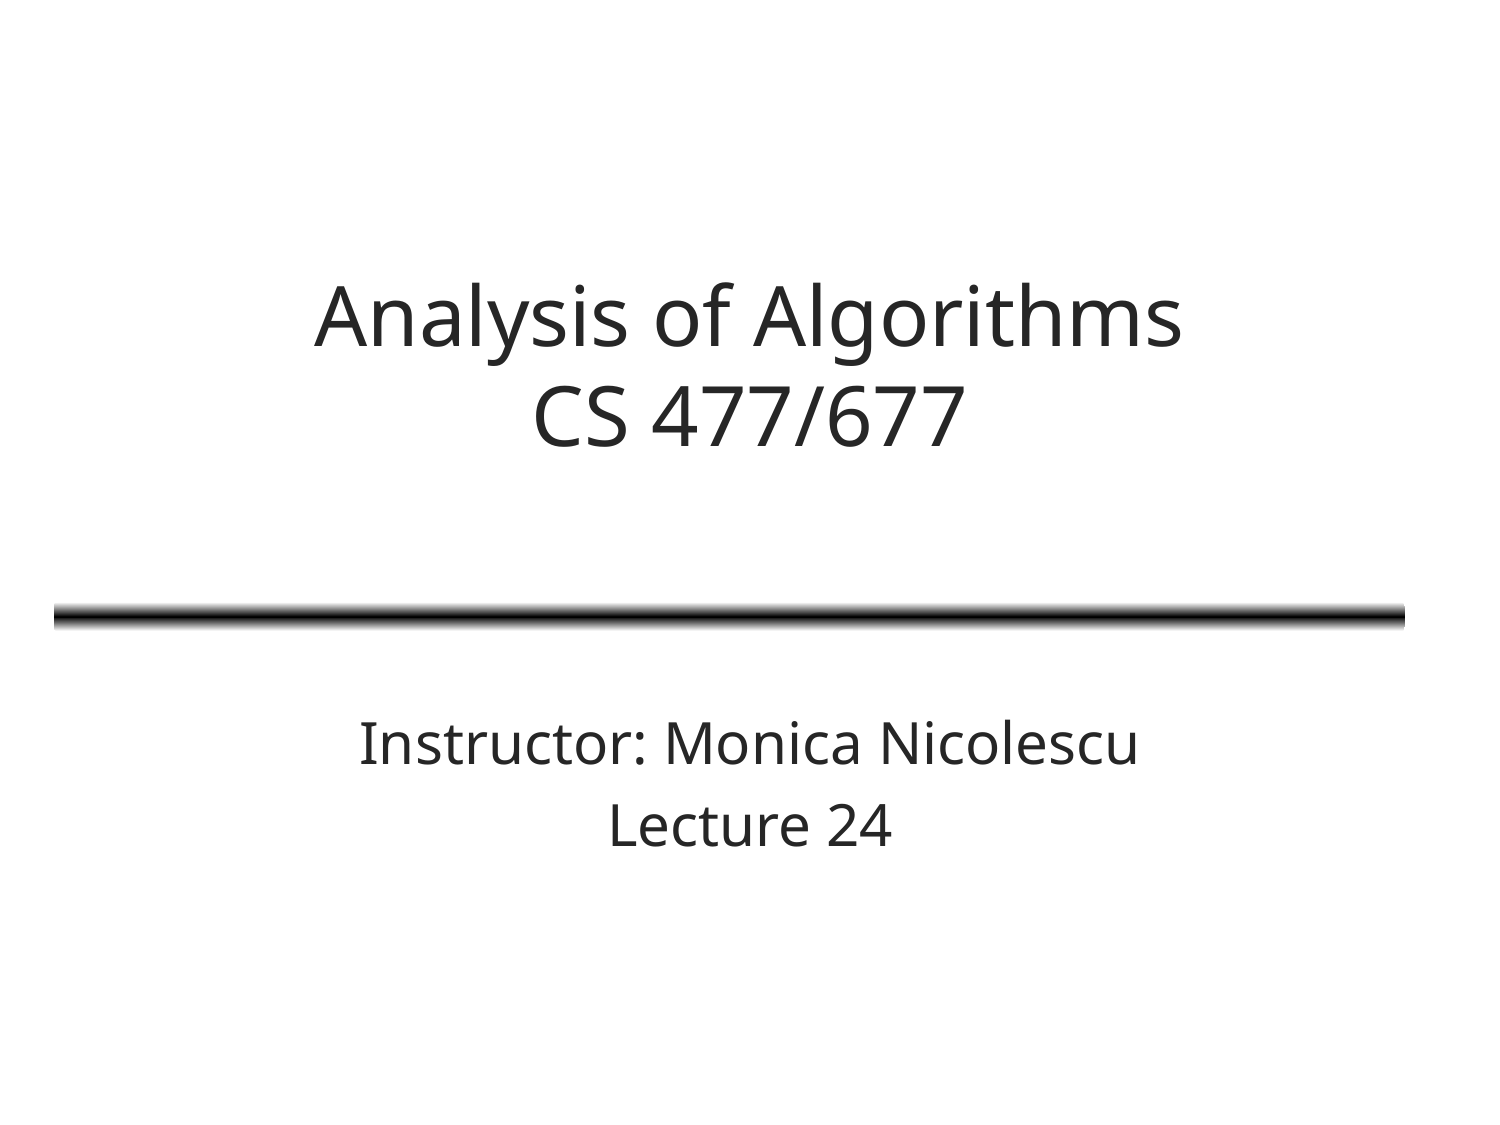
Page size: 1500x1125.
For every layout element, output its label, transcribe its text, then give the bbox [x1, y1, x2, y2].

title Analysis of Algorithms CS 477/677 [112, 180, 1388, 547]
subtitle Instructor: Monica Nicolescu Lecture 24 [224, 698, 1276, 987]
